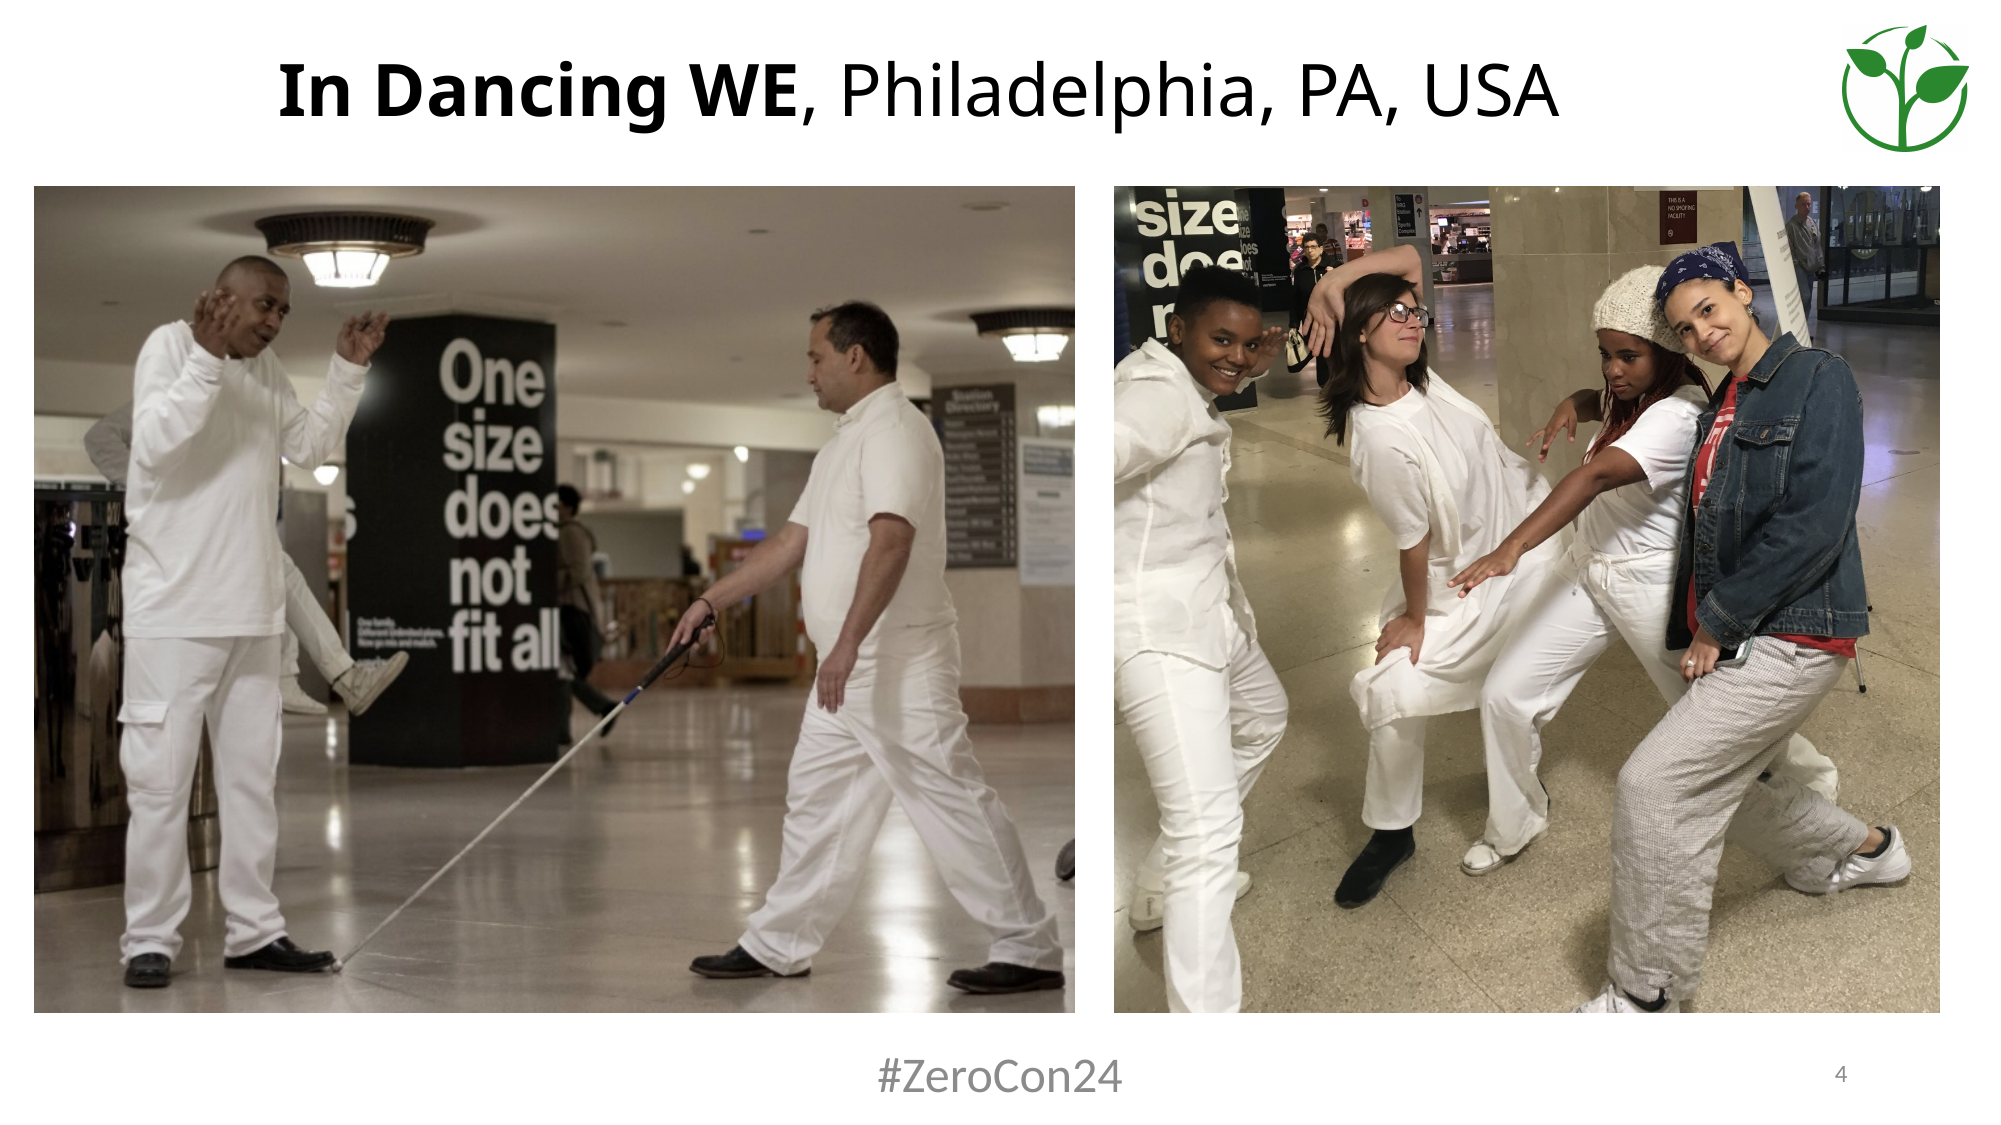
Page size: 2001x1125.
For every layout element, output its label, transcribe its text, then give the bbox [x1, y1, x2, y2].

picture [34, 186, 1075, 1013]
title In Dancing WE, Philadelphia, PA, USA [236, 46, 1603, 141]
slide_number 4 [1412, 1042, 1863, 1103]
footer #ZeroCon24 [662, 1042, 1338, 1103]
picture [1842, 25, 1969, 152]
picture [1114, 186, 1940, 1013]
